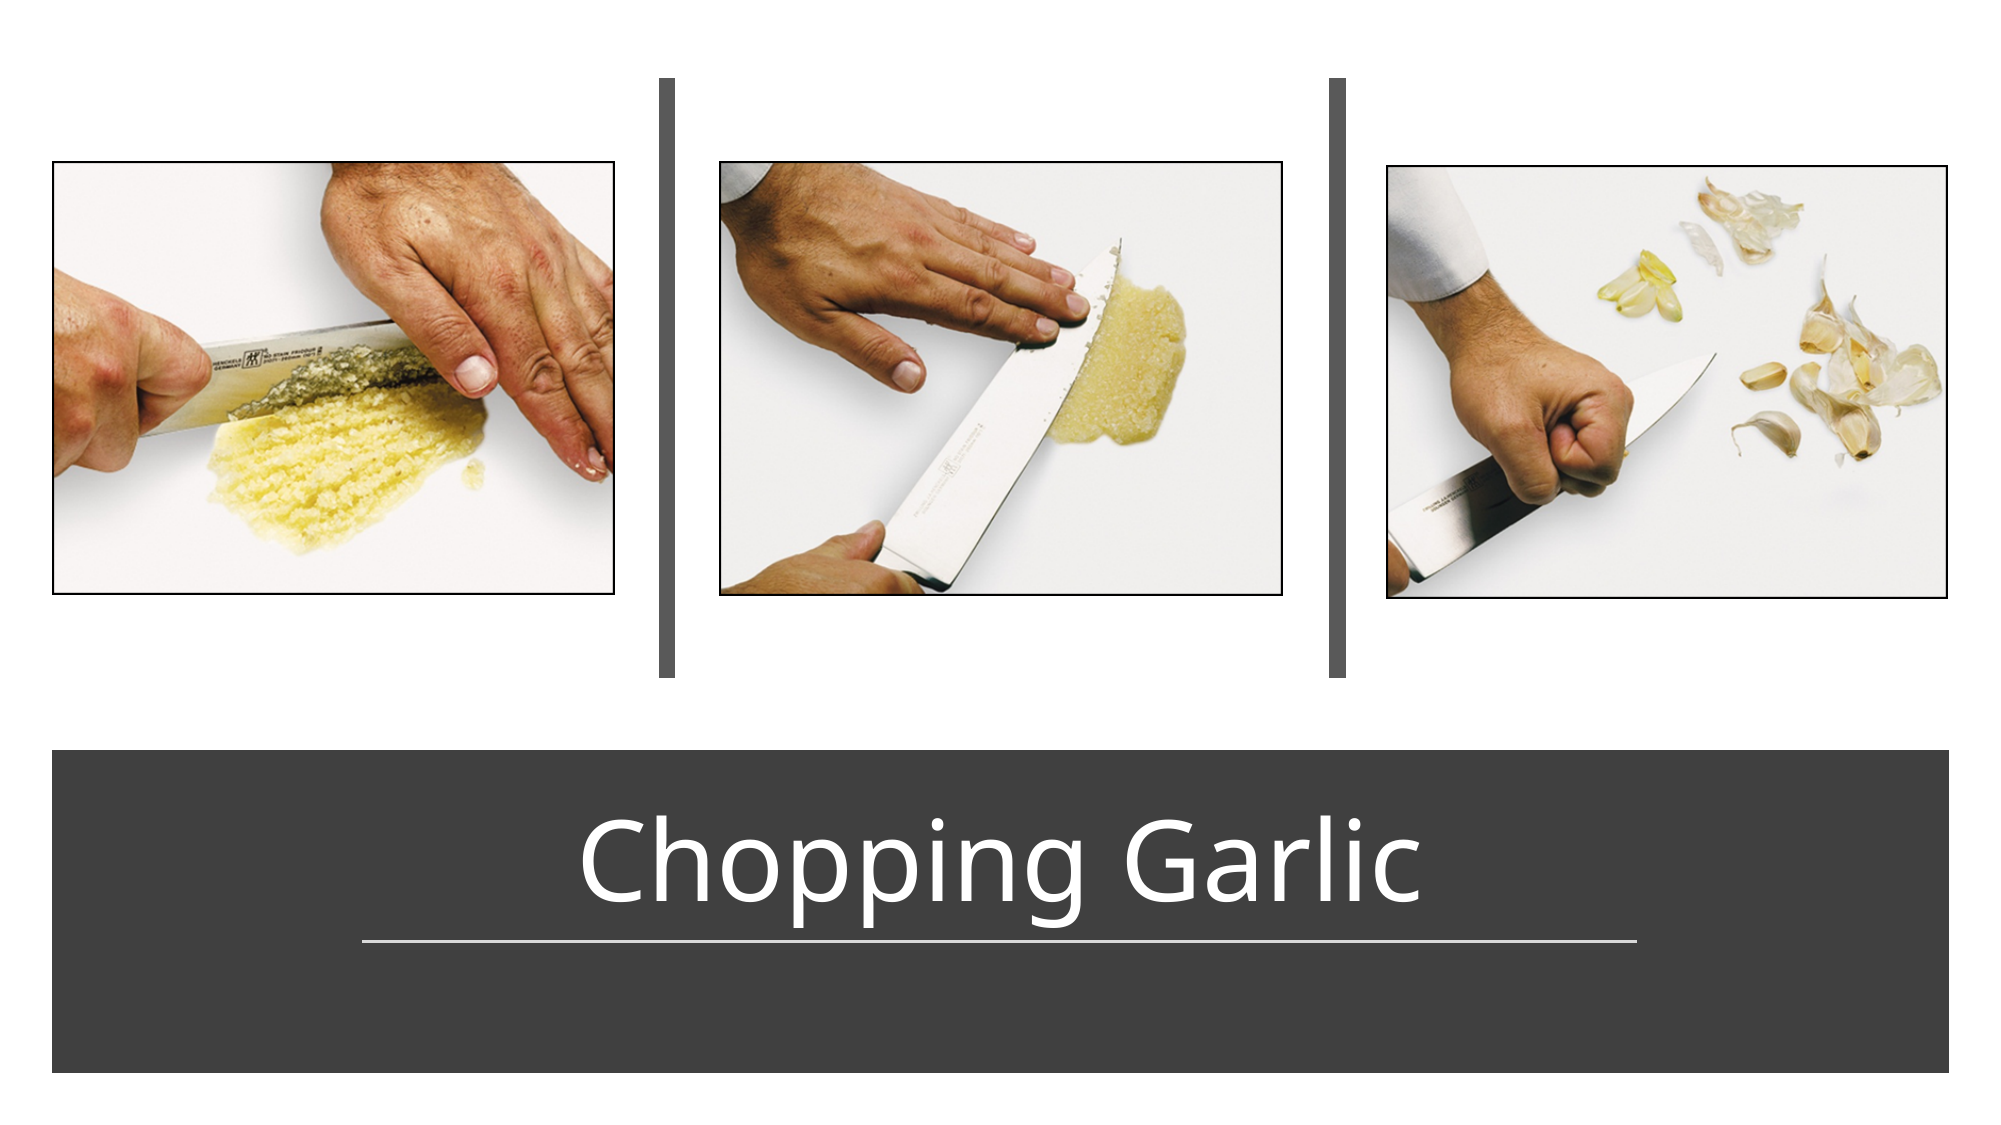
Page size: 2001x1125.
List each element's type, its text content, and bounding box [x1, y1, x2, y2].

picture [719, 161, 1283, 596]
picture [52, 161, 615, 595]
title Chopping Garlic [86, 780, 1914, 933]
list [1386, 165, 1948, 599]
text_box [61, 759, 1939, 1064]
